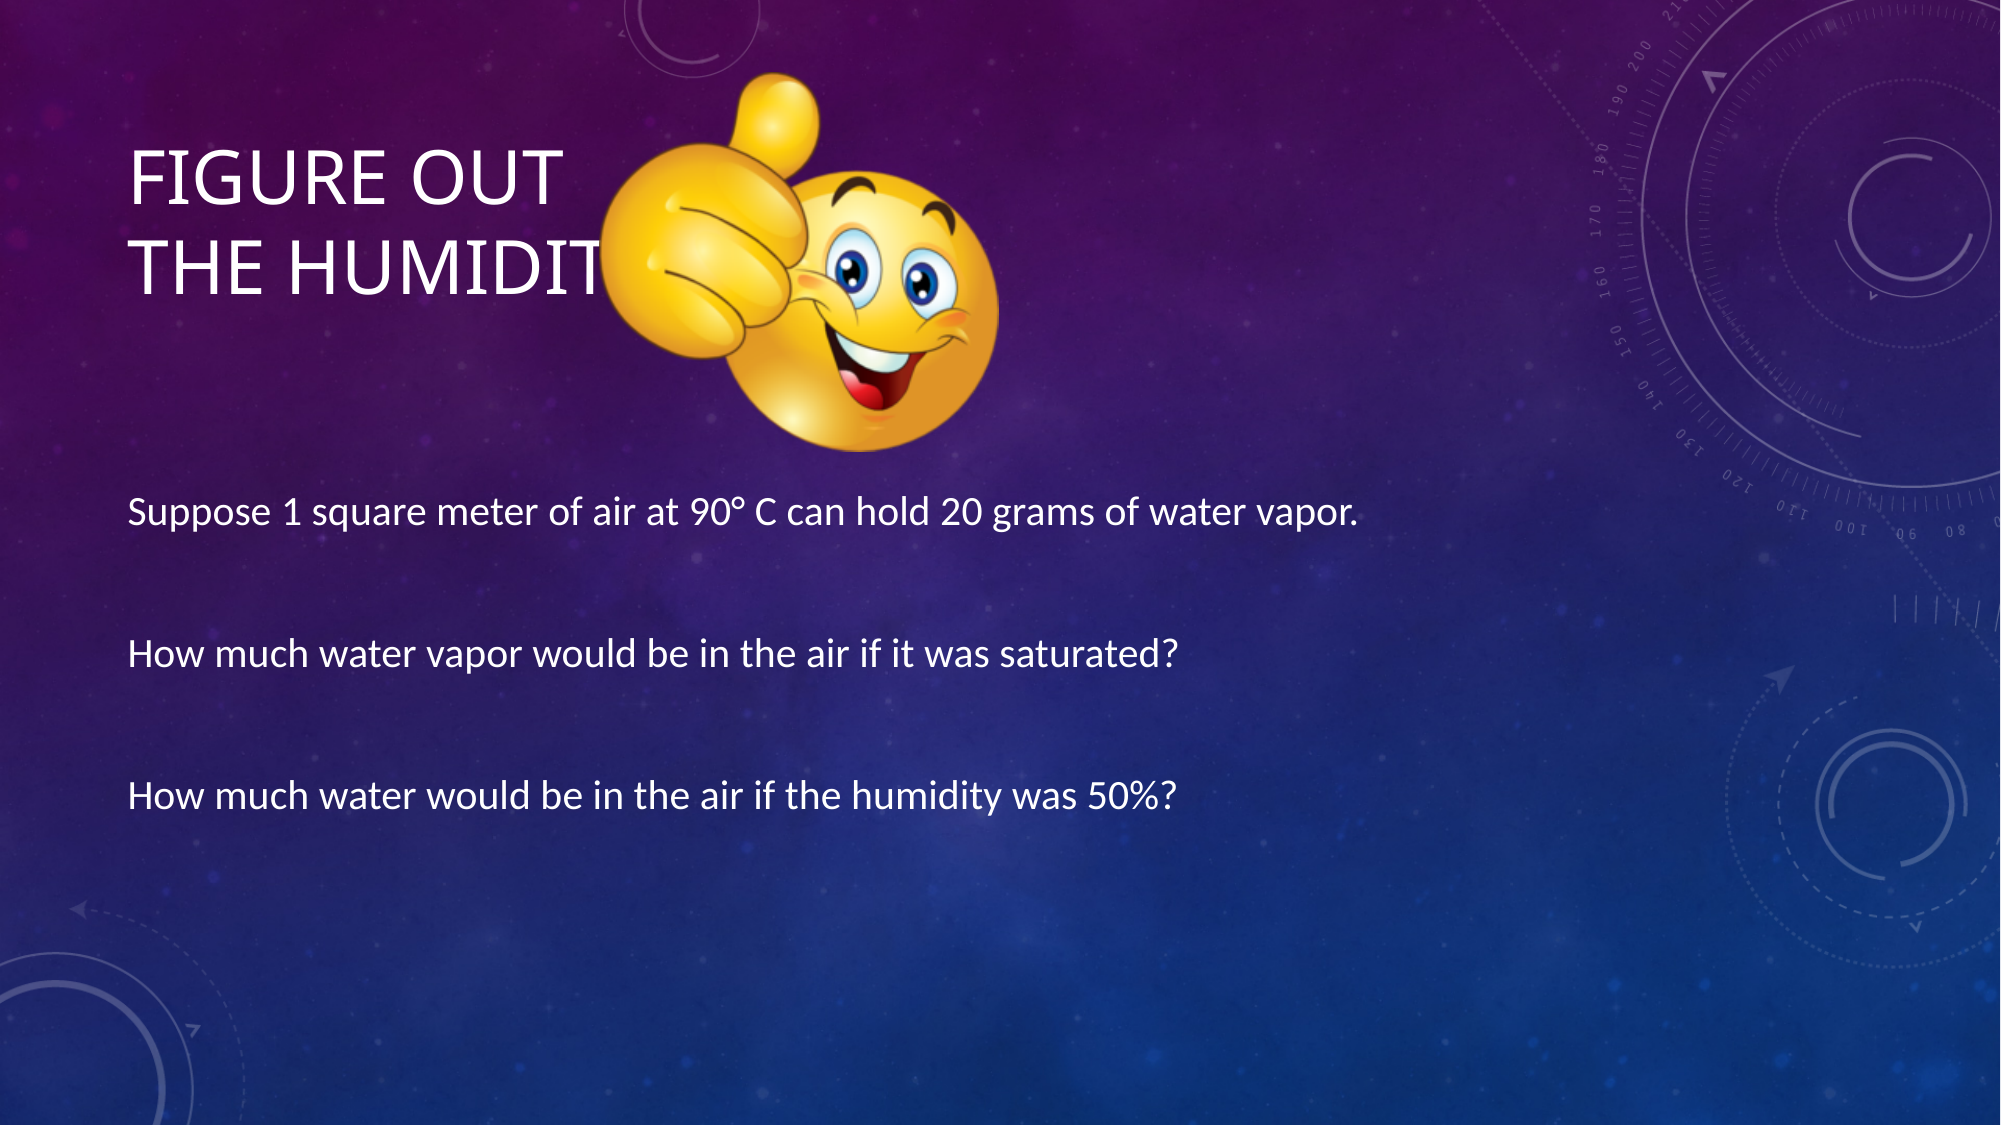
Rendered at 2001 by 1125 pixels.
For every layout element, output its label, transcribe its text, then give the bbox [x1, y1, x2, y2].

title Figure out the humidity [112, 99, 592, 339]
title Figure out the humidity [1006, 99, 1775, 339]
picture [0, 0, 2001, 1125]
list Suppose 1 square meter of air at 90° C can hold 20 grams of water vapor. How much water vapor would be in the air if it was saturated? How much water would be in the air if the humidity was 50%? [112, 351, 1775, 950]
